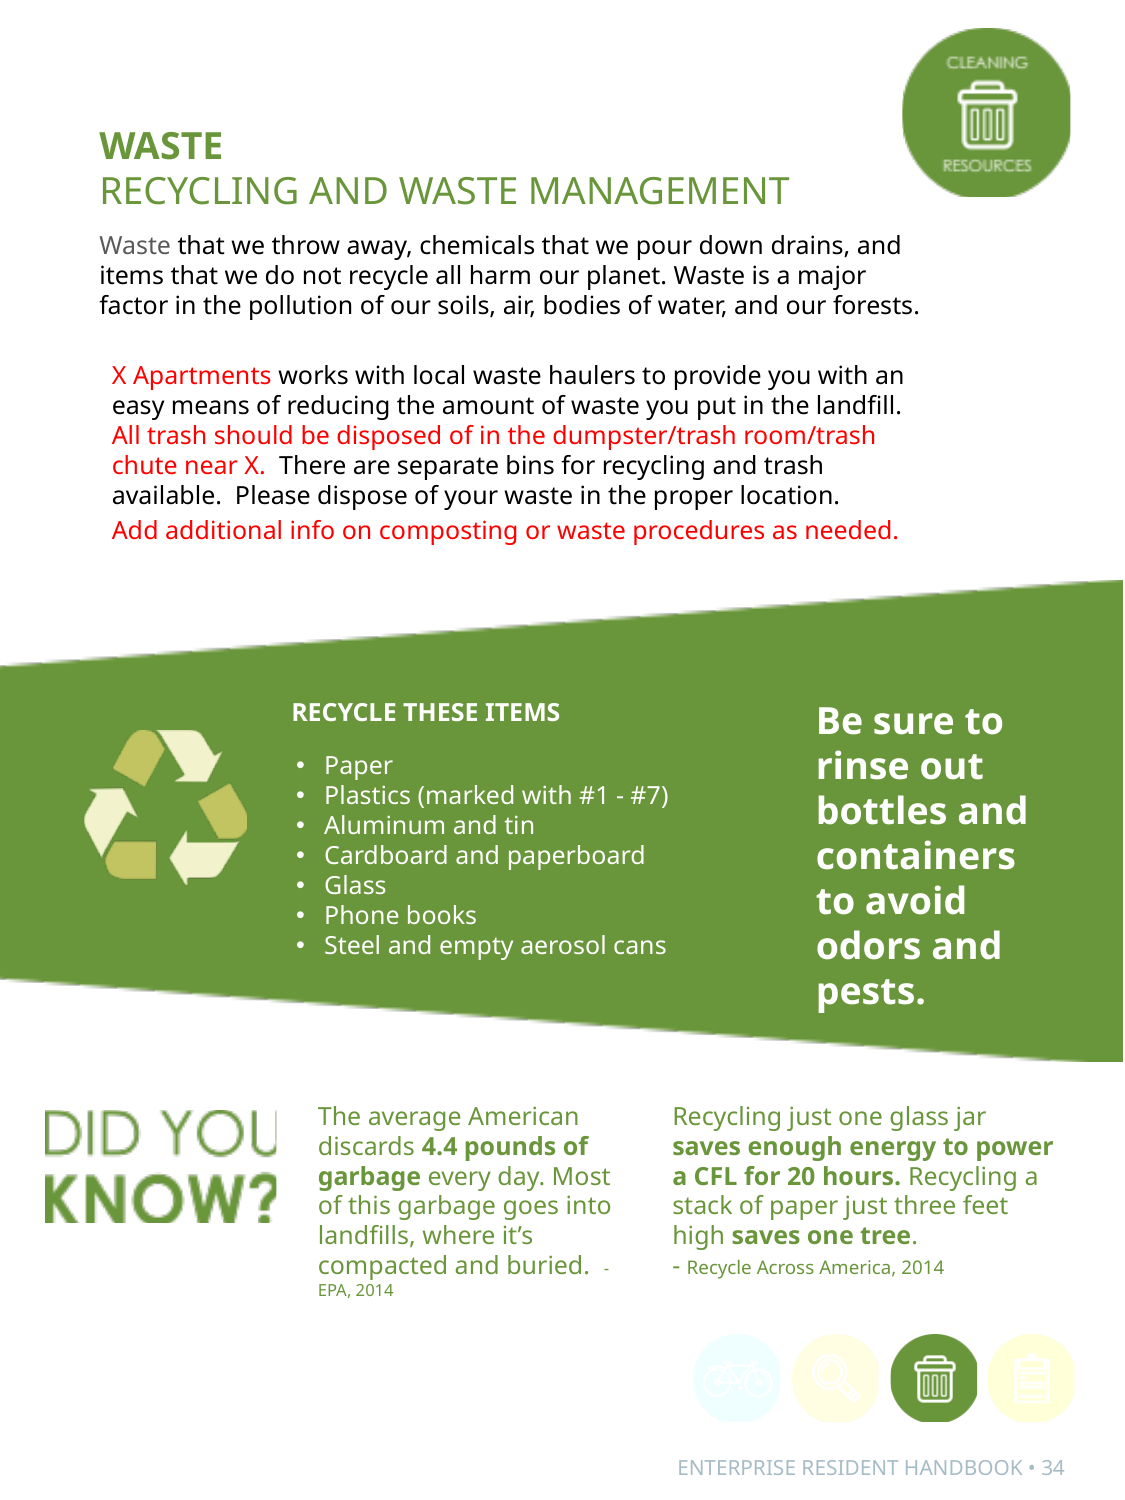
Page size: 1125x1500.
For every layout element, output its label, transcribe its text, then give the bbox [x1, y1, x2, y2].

text_box Waste that we throw away, chemicals that we pour down drains, and items that we do not recycle all harm our planet. Waste is a major factor in the pollution of our soils, air, bodies of water, and our forests. X Apartments works with local waste haulers to provide you with an easy means of reducing the amount of waste you put in the landfill. All trash should be disposed of in the dumpster/trash room/trash chute near X. There are separate bins for recycling and trash available. Please dispose of your waste in the proper location. Add additional info on composting or waste procedures as needed. [84, 222, 957, 578]
text_box WASTE RECYCLING AND WASTE MANAGEMENT [84, 112, 1041, 223]
picture [679, 1323, 1093, 1429]
text_box The average American discards 4.4 pounds of garbage every day. Most of this garbage goes into landfills, where it’s compacted and buried. - EPA, 2014 [303, 1092, 646, 1308]
text_box Recycling just one glass jar saves enough energy to power a CFL for 20 hours. Recycling a stack of paper just three feet high saves one tree. - Recycle Across America, 2014 [657, 1092, 1071, 1288]
picture [0, 580, 1124, 1062]
picture [902, 28, 1071, 198]
picture [18, 1092, 304, 1248]
text_box ENTERPRISE RESIDENT HANDBOOK • 34 [256, 1446, 1080, 1490]
